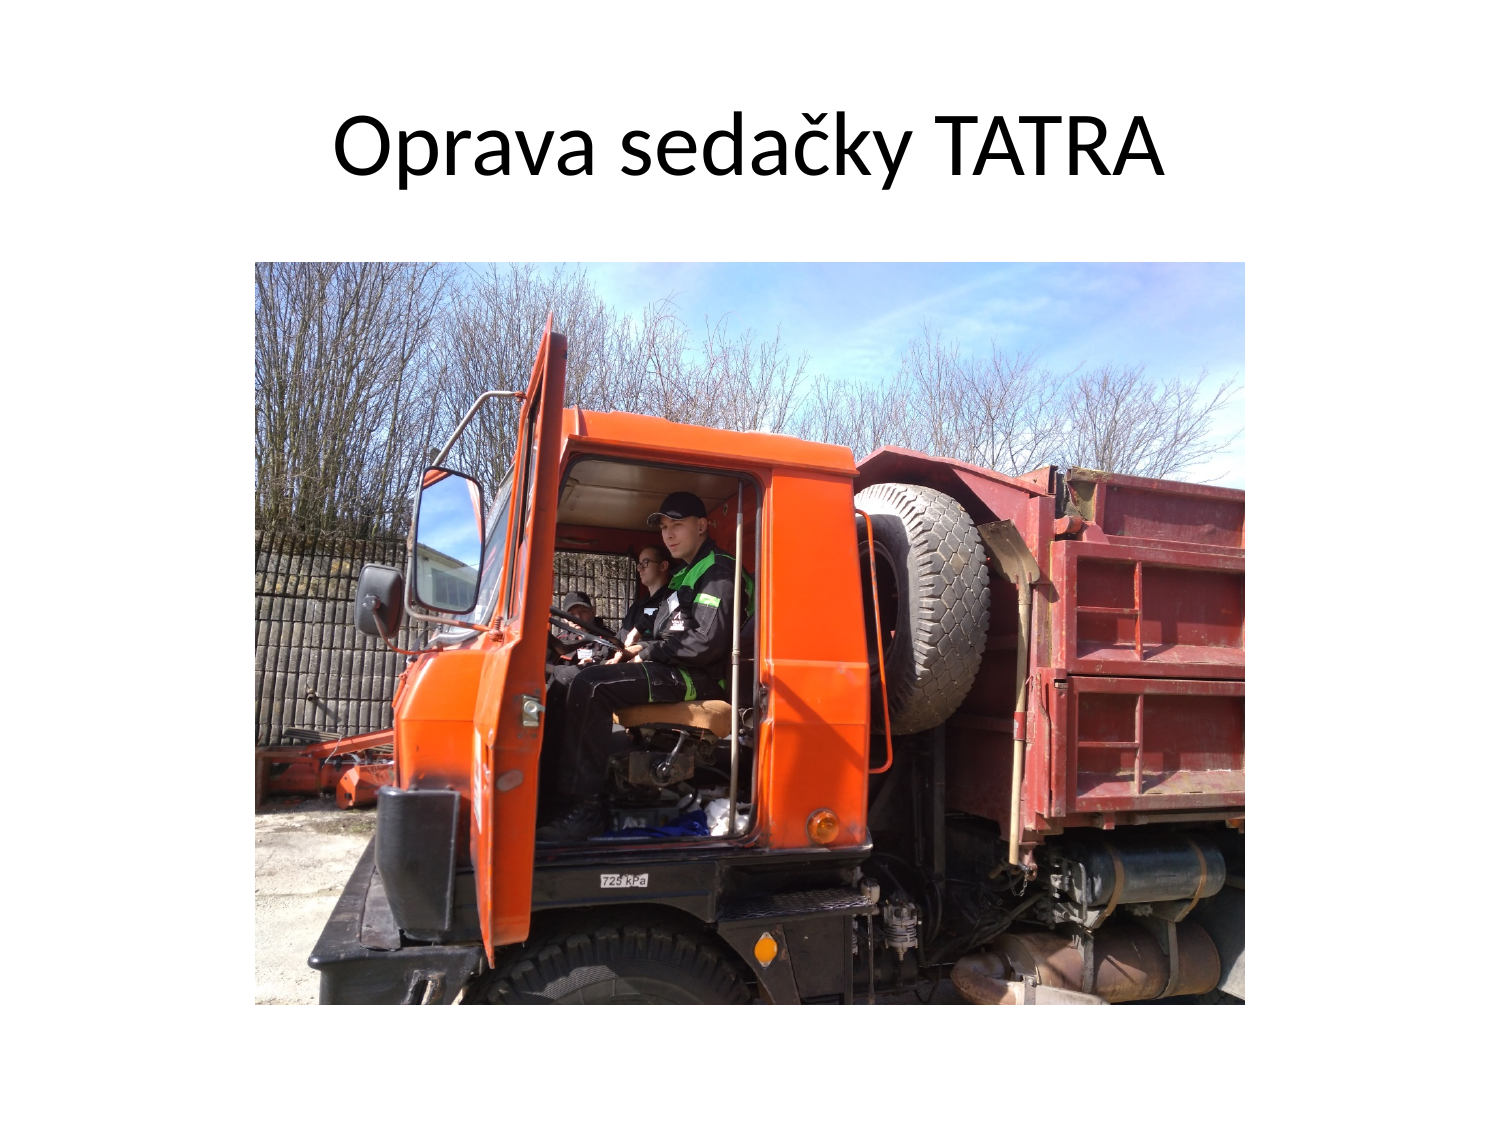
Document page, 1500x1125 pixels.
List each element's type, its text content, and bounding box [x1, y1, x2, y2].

title Oprava sedačky TATRA [75, 45, 1425, 233]
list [254, 262, 1246, 1006]
